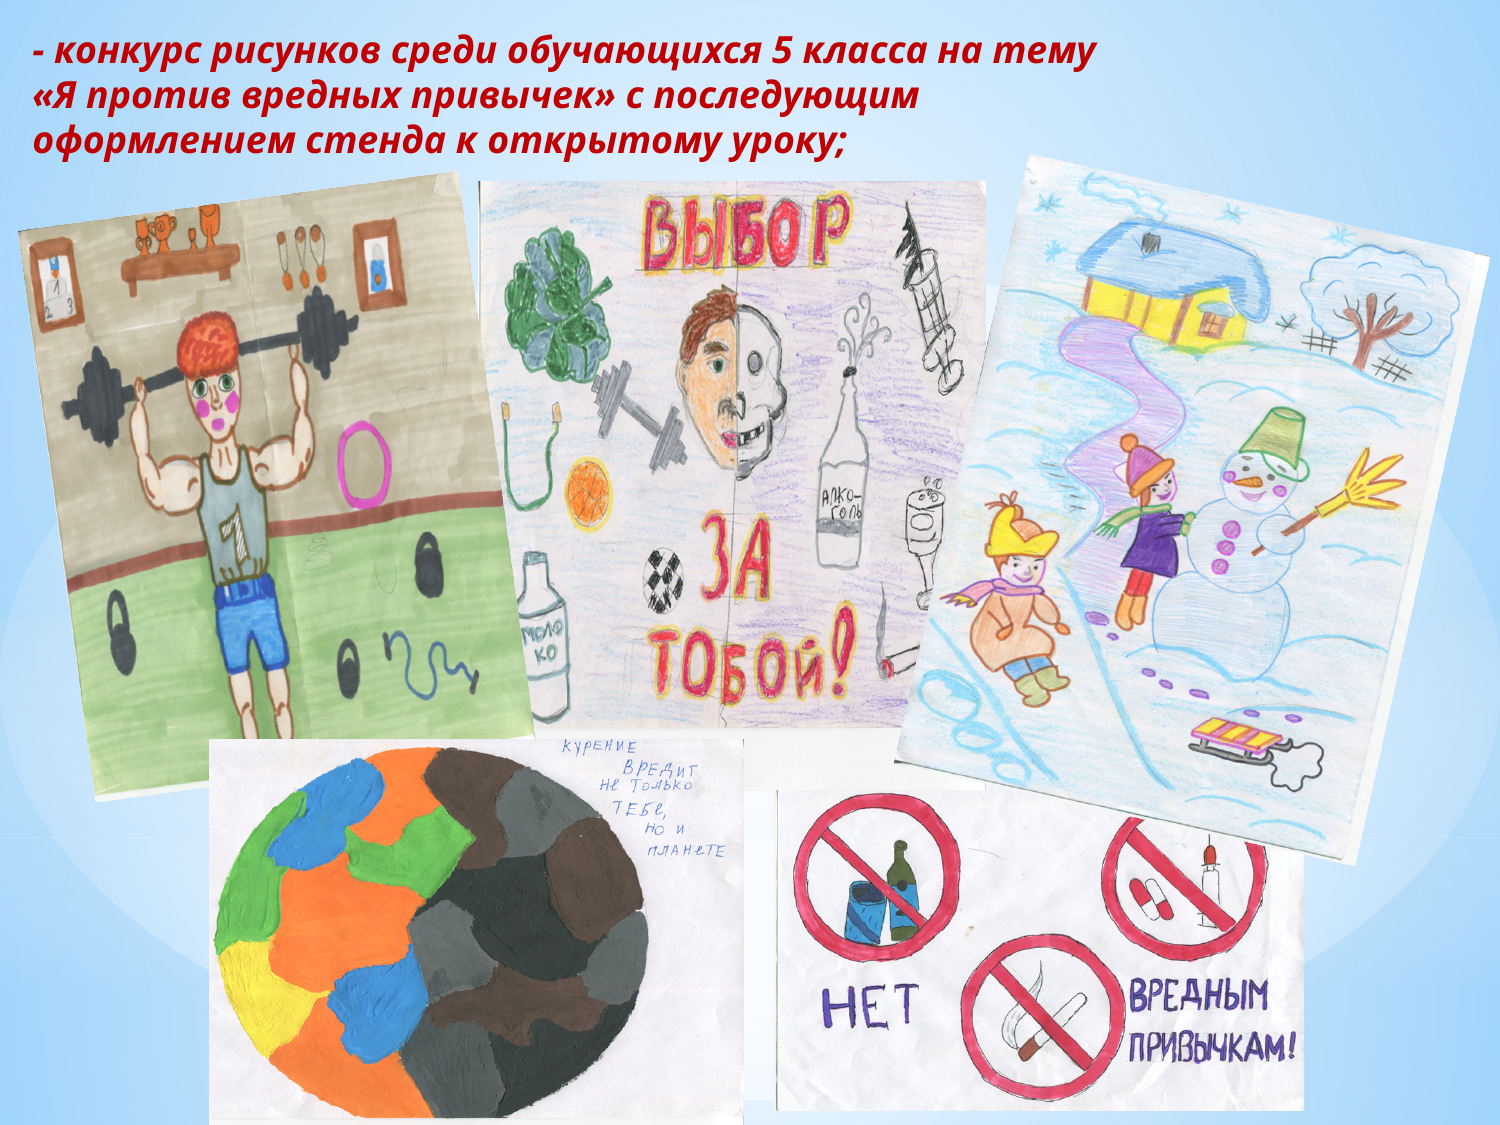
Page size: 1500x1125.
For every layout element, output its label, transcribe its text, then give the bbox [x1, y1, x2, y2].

picture [18, 155, 1490, 1125]
text_box - конкурс рисунков среди обучающихся 5 класса на тему «Я против вредных привычек» с последующим оформлением стенда к открытому уроку; [17, 19, 1125, 169]
